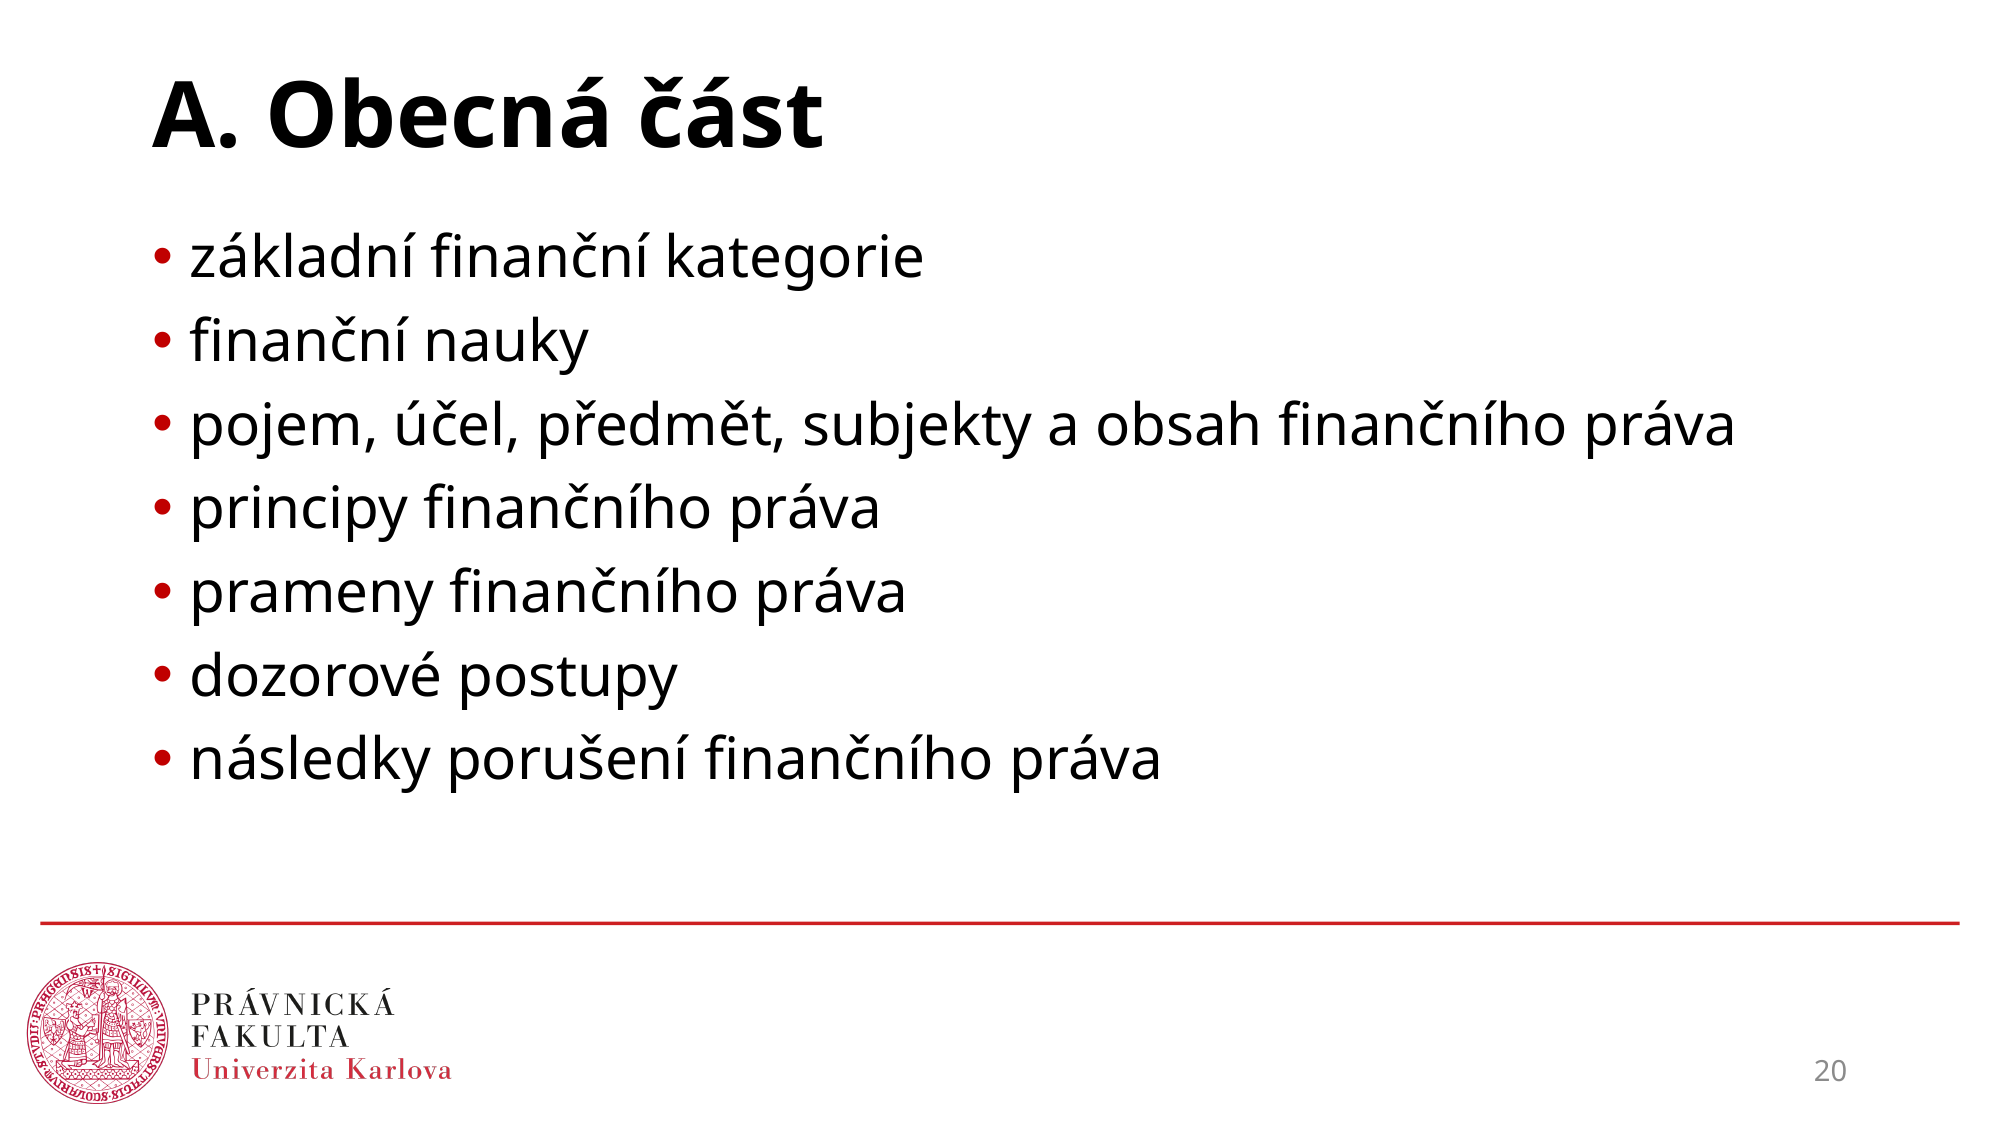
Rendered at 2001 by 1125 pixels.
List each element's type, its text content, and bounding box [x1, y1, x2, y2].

list základní finanční kategorie finanční nauky pojem, účel, předmět, subjekty a obsah finančního práva principy finančního práva prameny finančního práva dozorové postupy následky porušení finančního práva [137, 220, 1863, 905]
title A. Obecná část [137, 2, 1863, 220]
picture [26, 962, 452, 1104]
slide_number 20 [1412, 1042, 1863, 1103]
